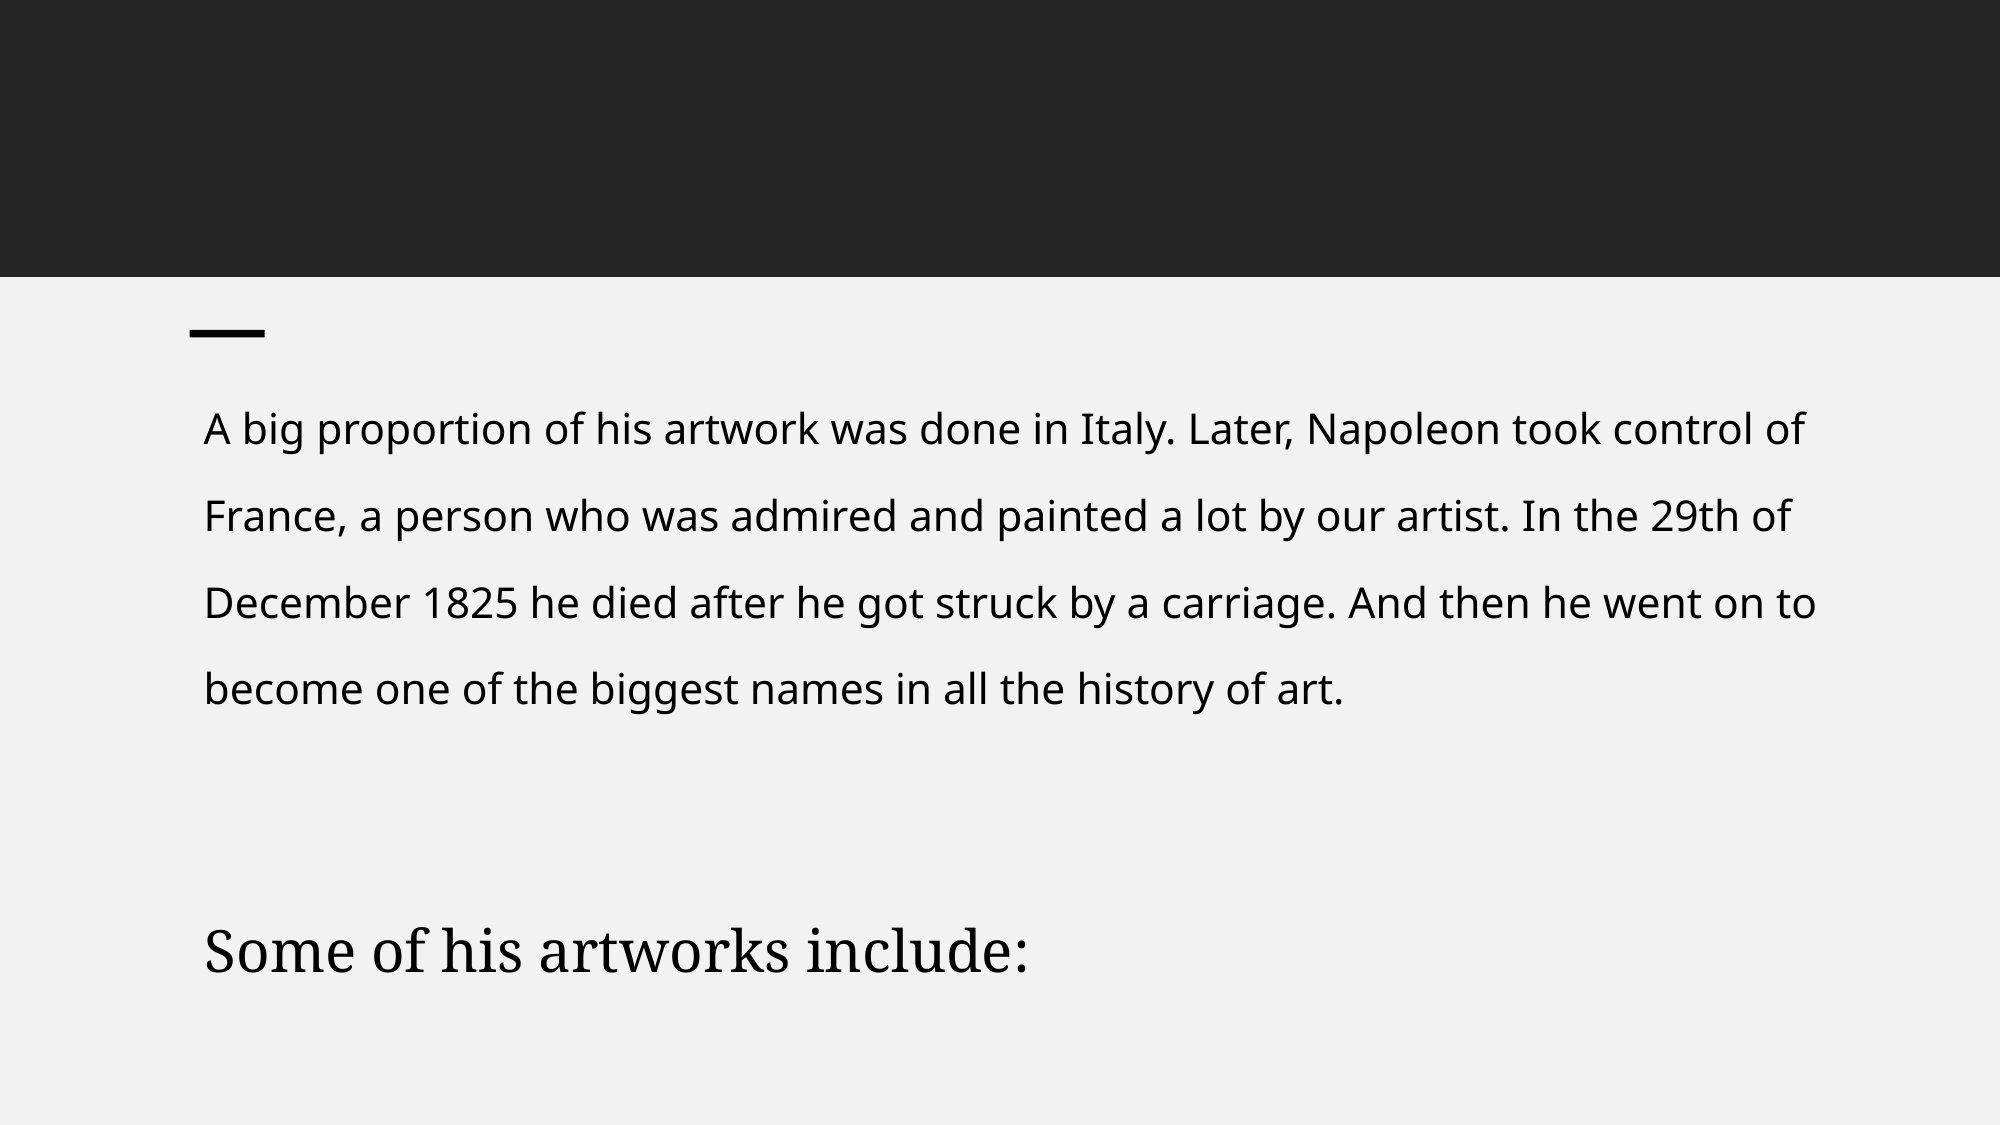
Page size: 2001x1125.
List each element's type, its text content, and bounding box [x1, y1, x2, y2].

list A big proportion of his artwork was done in Italy. Later, Napoleon took control of France, a person who was admired and painted a lot by our artist. In the 29th of December 1825 he died after he got struck by a carriage. And then he went on to become one of the biggest names in all the history of art. [188, 358, 1834, 780]
text_box [189, 329, 266, 338]
text_box [0, 276, 2000, 1125]
text_box [0, 0, 2000, 276]
text_box Some of his artworks include: [189, 906, 1659, 992]
